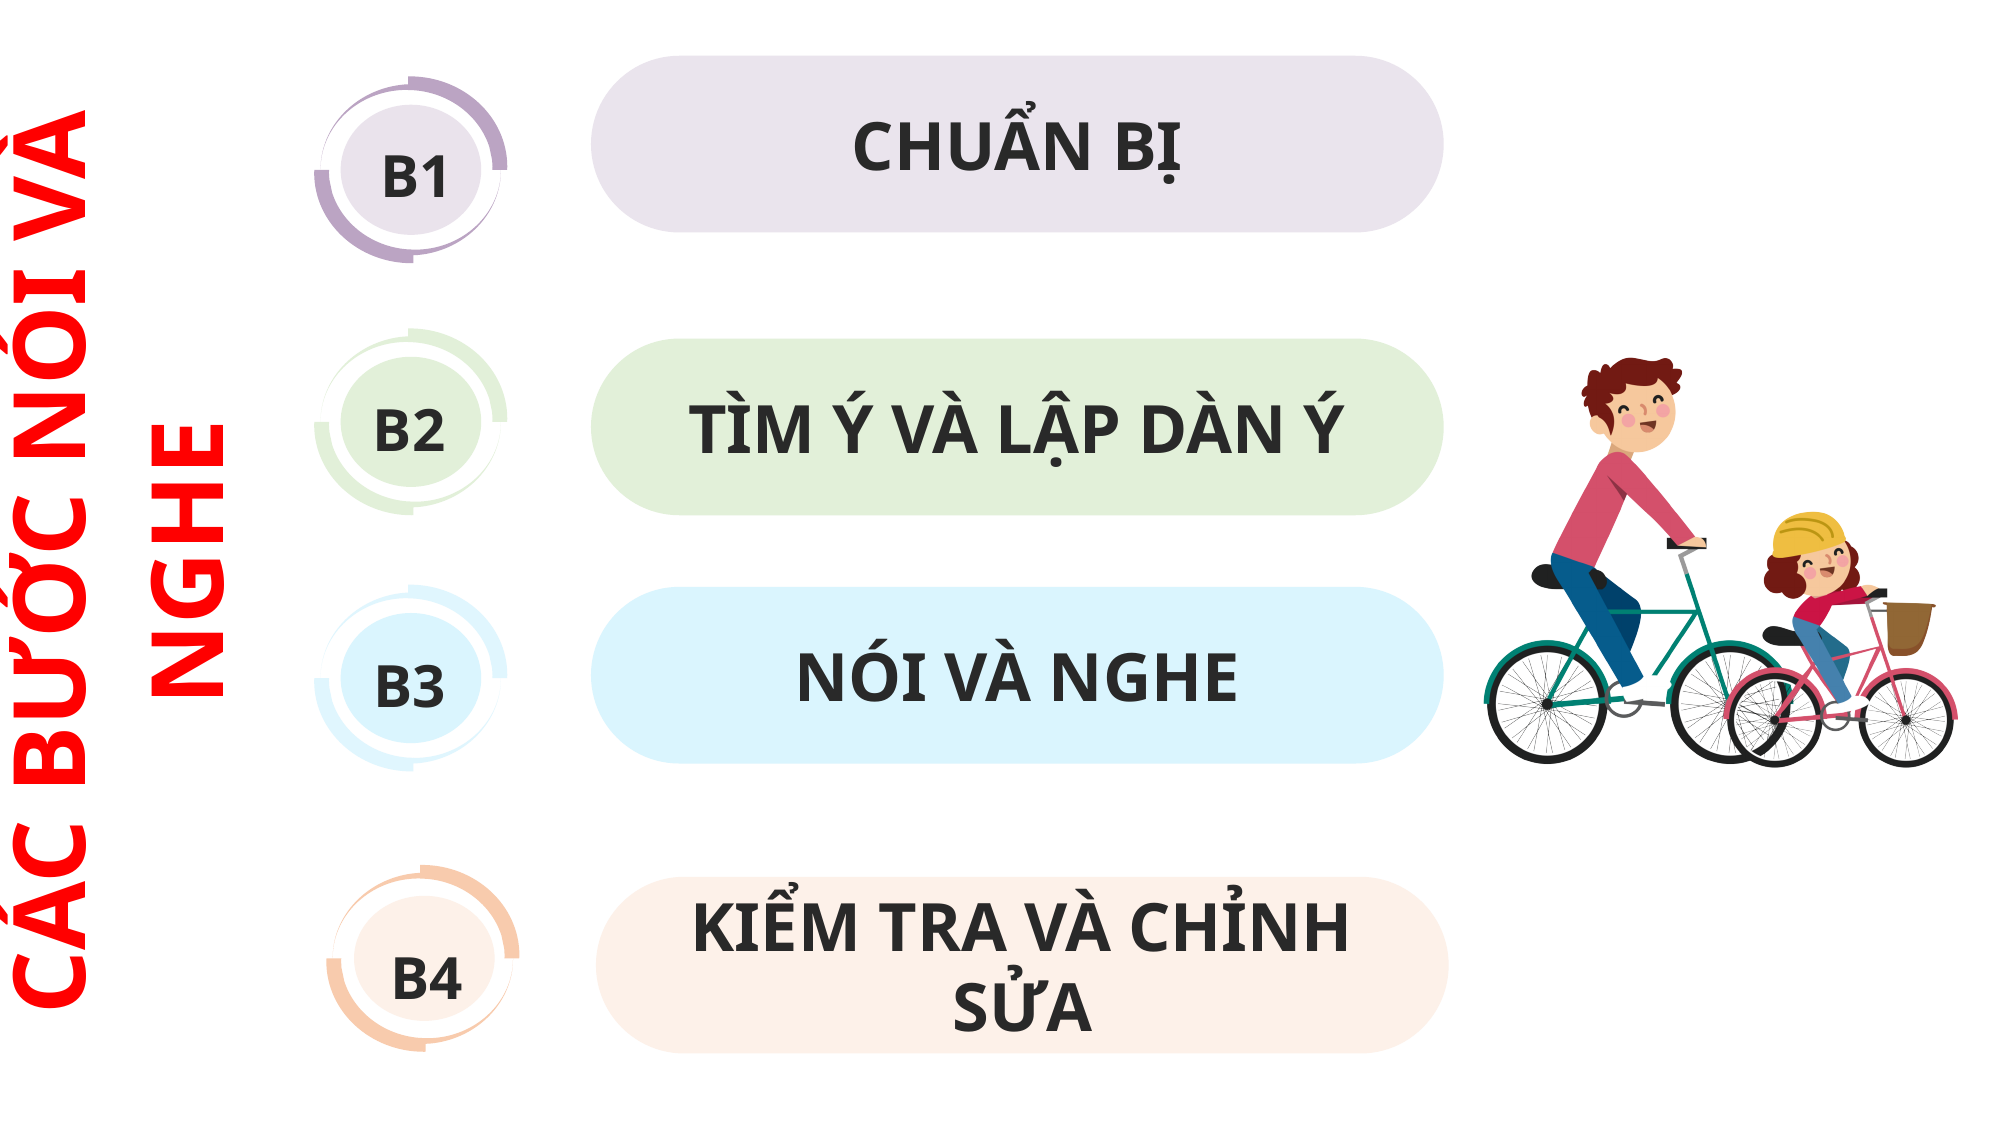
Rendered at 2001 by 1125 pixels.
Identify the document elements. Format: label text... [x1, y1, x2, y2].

picture [1473, 315, 1968, 810]
text_box NÓI VÀ NGHE [589, 585, 1445, 765]
text_box CHUẨN BỊ [589, 54, 1445, 234]
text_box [326, 864, 520, 1052]
text_box CÁC BƯỚC NÓI VÀ NGHE [51, 13, 264, 1112]
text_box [314, 328, 508, 516]
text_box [314, 584, 508, 772]
text_box TÌM Ý VÀ LẬP DÀN Ý [589, 337, 1445, 517]
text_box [314, 76, 508, 264]
text_box KIỂM TRA VÀ CHỈNH SỬA [594, 875, 1450, 1055]
